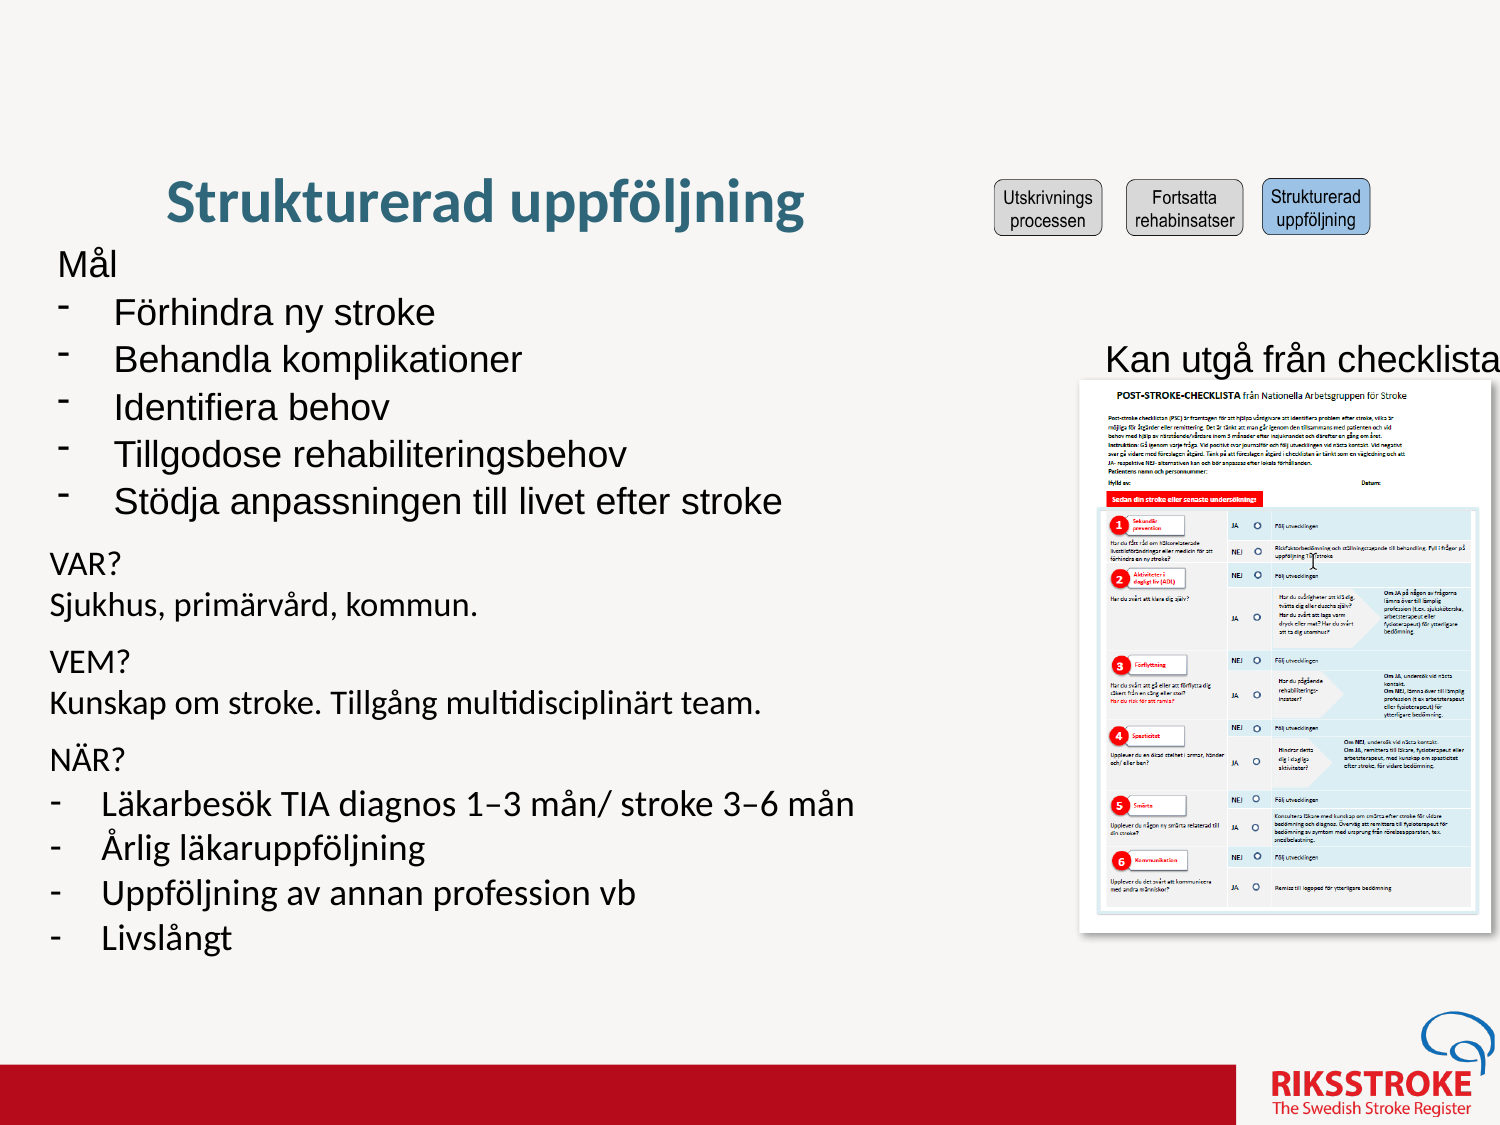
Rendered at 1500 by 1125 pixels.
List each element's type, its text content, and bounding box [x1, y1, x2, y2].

text_box Kan utgå från checklista [1090, 327, 1500, 387]
picture [1079, 380, 1492, 934]
title Strukturerad uppföljning [38, 140, 934, 254]
picture [993, 177, 1384, 244]
text_box Mål Förhindra ny stroke Behandla komplikationer Identifiera behov Tillgodose rehabiliteringsbehov Stödja anpassningen till livet efter stroke [42, 232, 799, 573]
list VAR? Sjukhus, primärvård, kommun. VEM? Kunskap om stroke. Tillgång multidisciplinärt team. NÄR? Läkarbesök TIA diagnos 1–3 mån/ stroke 3–6 mån Årlig läkaruppföljning Uppföljning av annan profession vb Livslångt [38, 535, 1255, 966]
